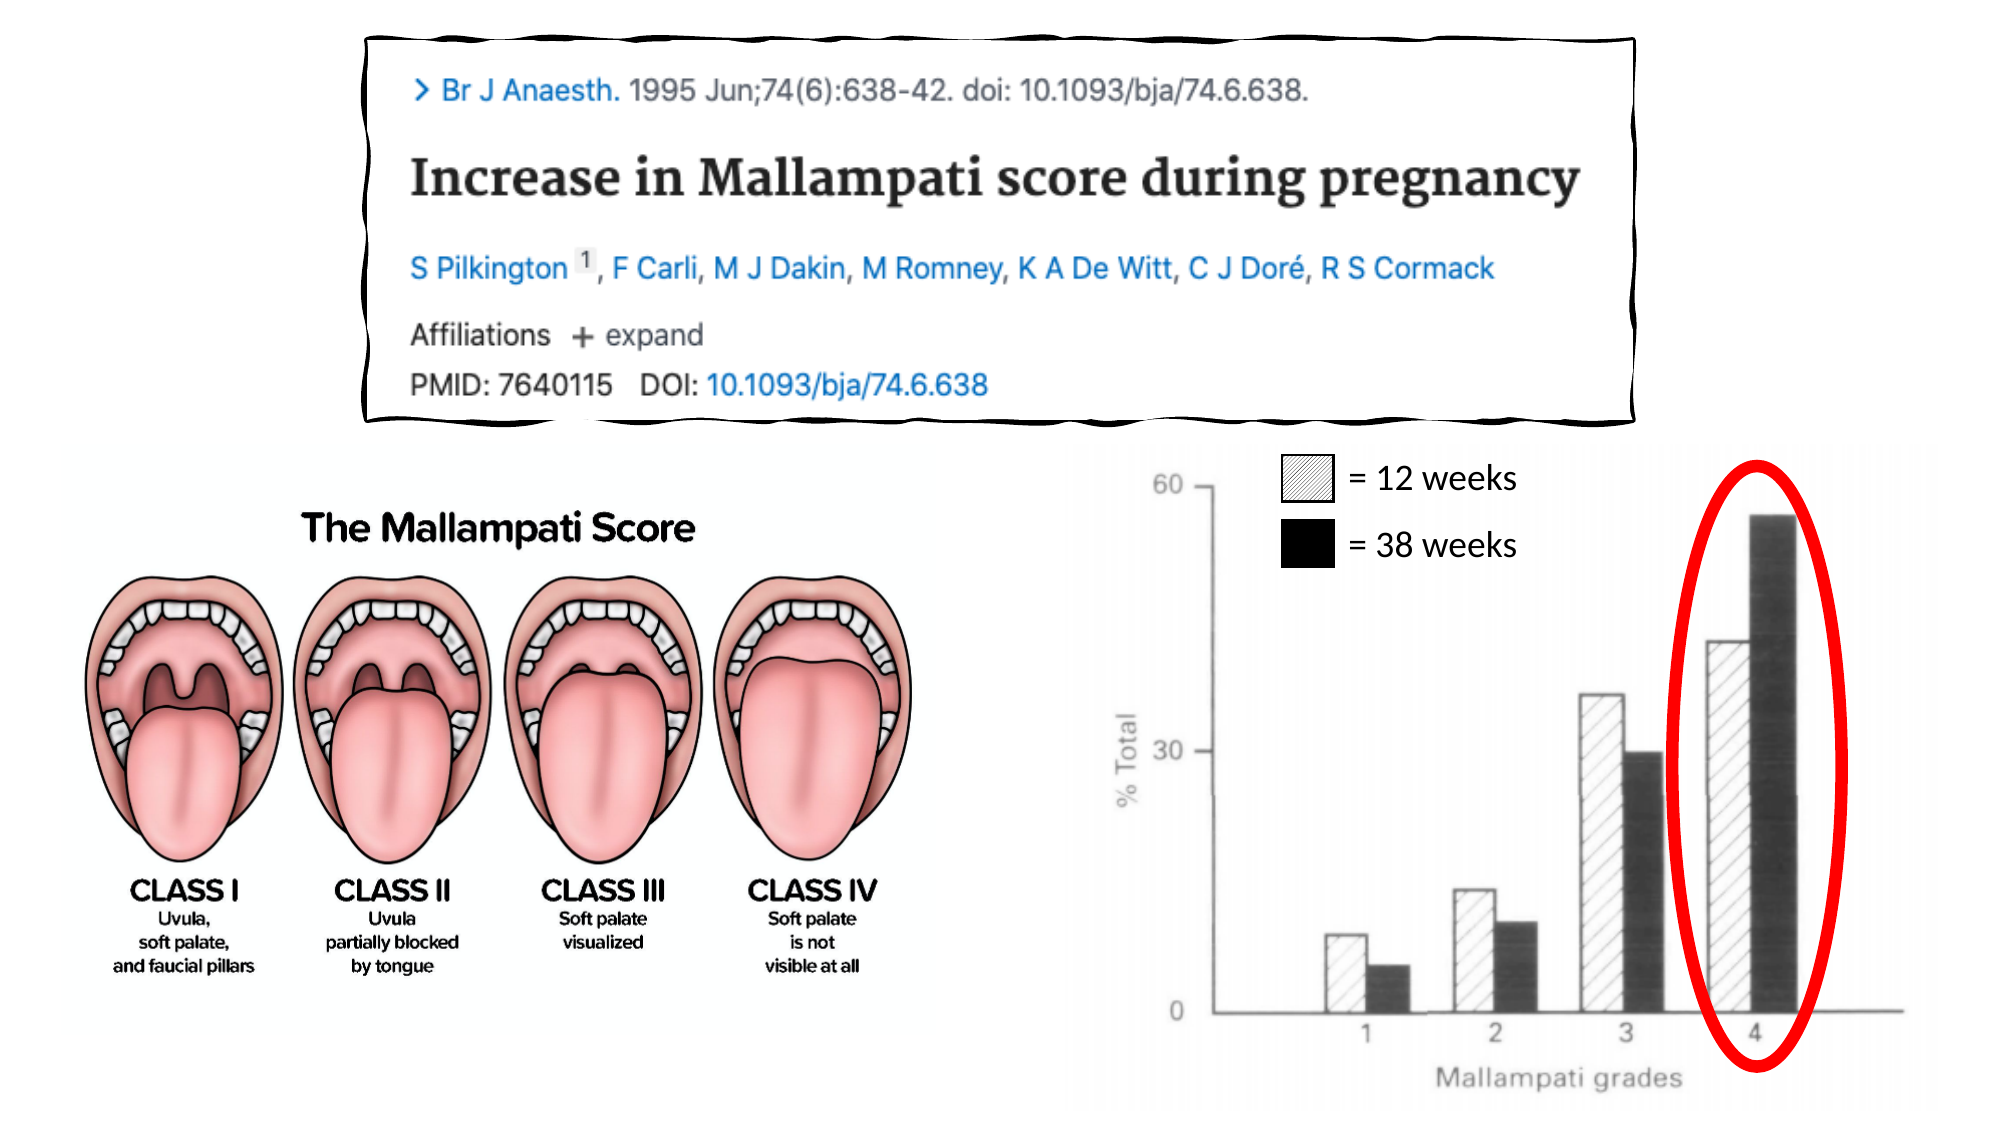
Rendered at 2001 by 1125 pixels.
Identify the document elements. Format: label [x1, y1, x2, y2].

picture [1064, 444, 1938, 1111]
picture [61, 444, 936, 1035]
picture [367, 40, 1633, 420]
